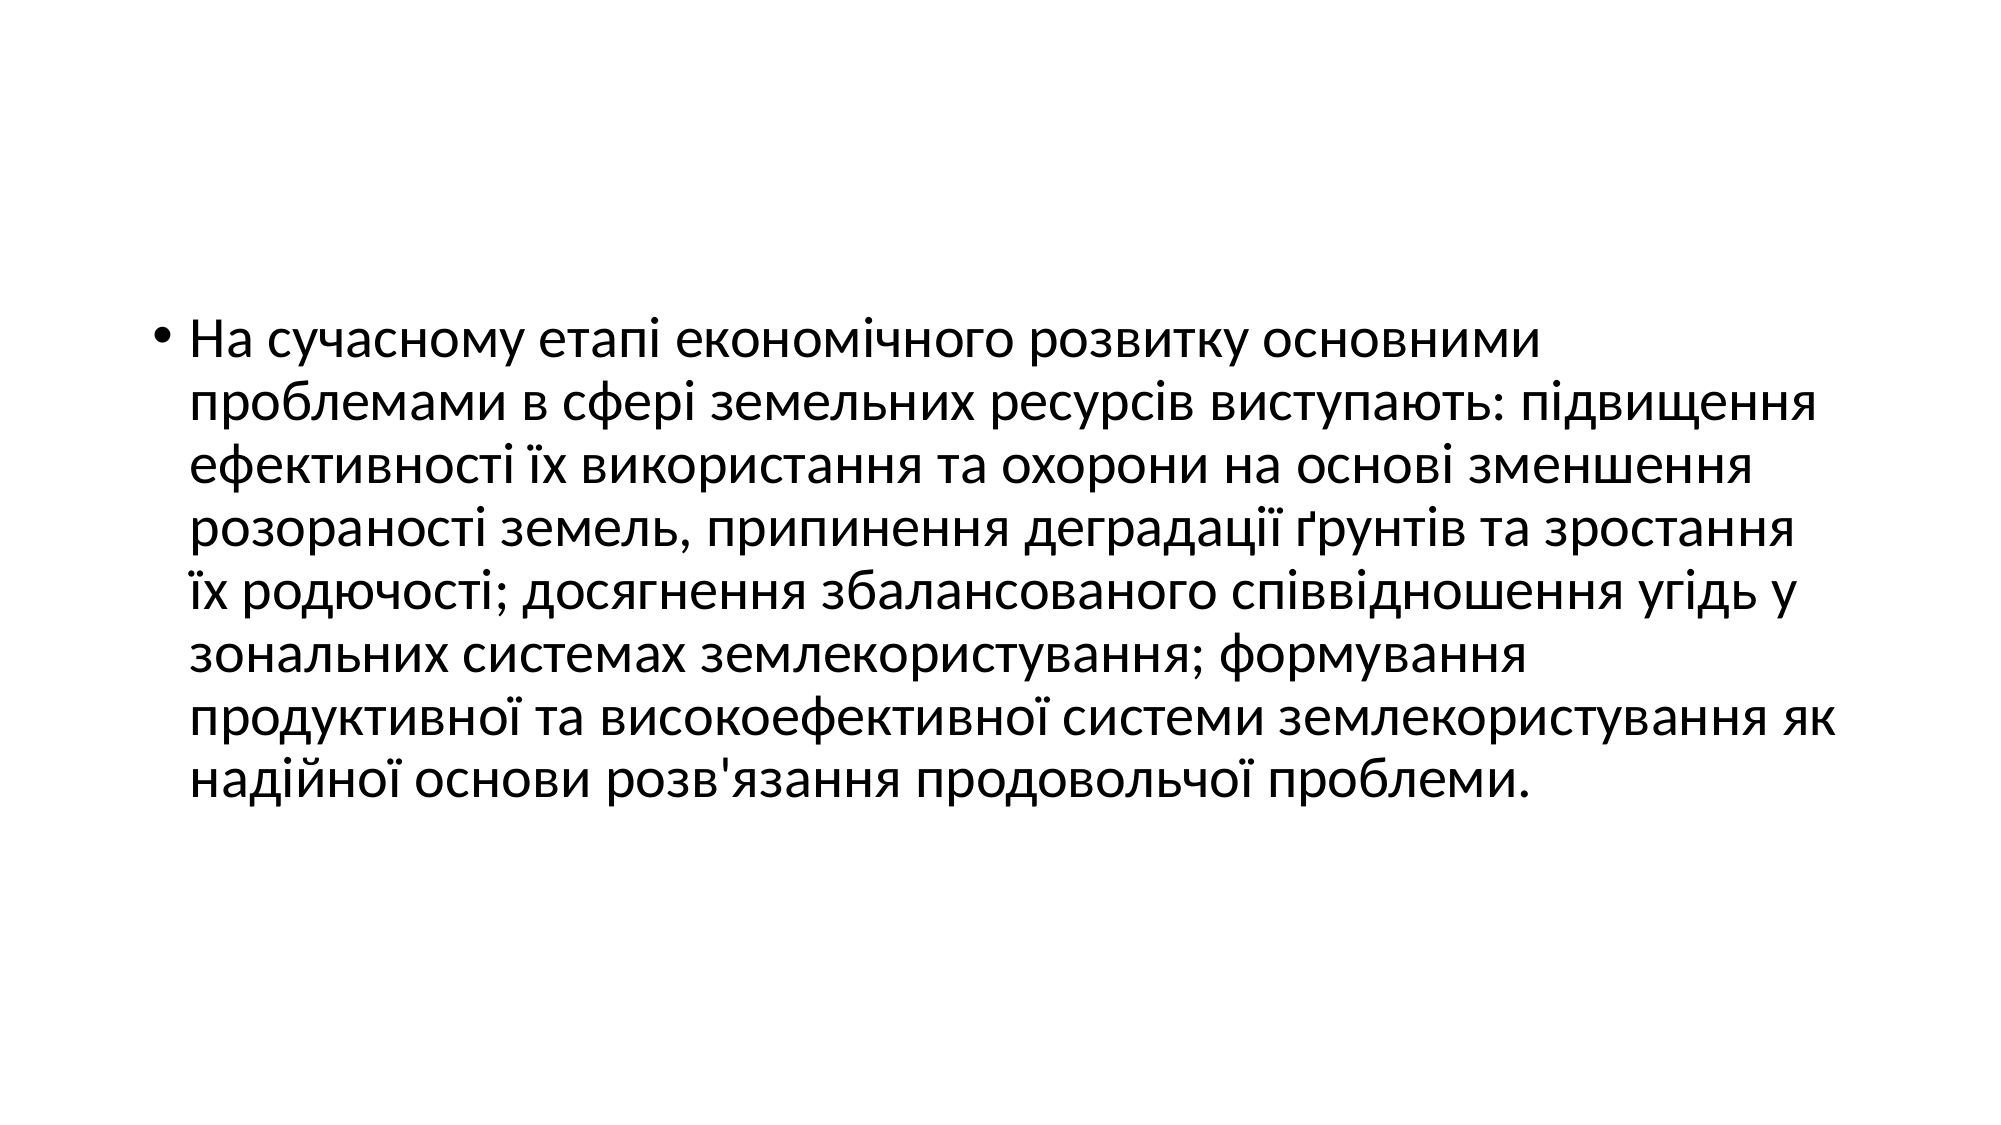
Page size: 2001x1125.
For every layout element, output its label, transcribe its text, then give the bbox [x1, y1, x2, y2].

list На сучасному етапі економічного розвитку основними проблемами в сфері земельних ресурсів виступають: підвищення ефективності їх використання та охорони на основі зменшення розораності земель, припинення деградації ґрунтів та зростання їх родючості; досягнення збалансованого співвідношення угідь у зональних системах землекористування; формування продуктивної та високоефективної системи землекористування як надійної основи розв'язання продовольчої проблеми. [137, 299, 1863, 1014]
